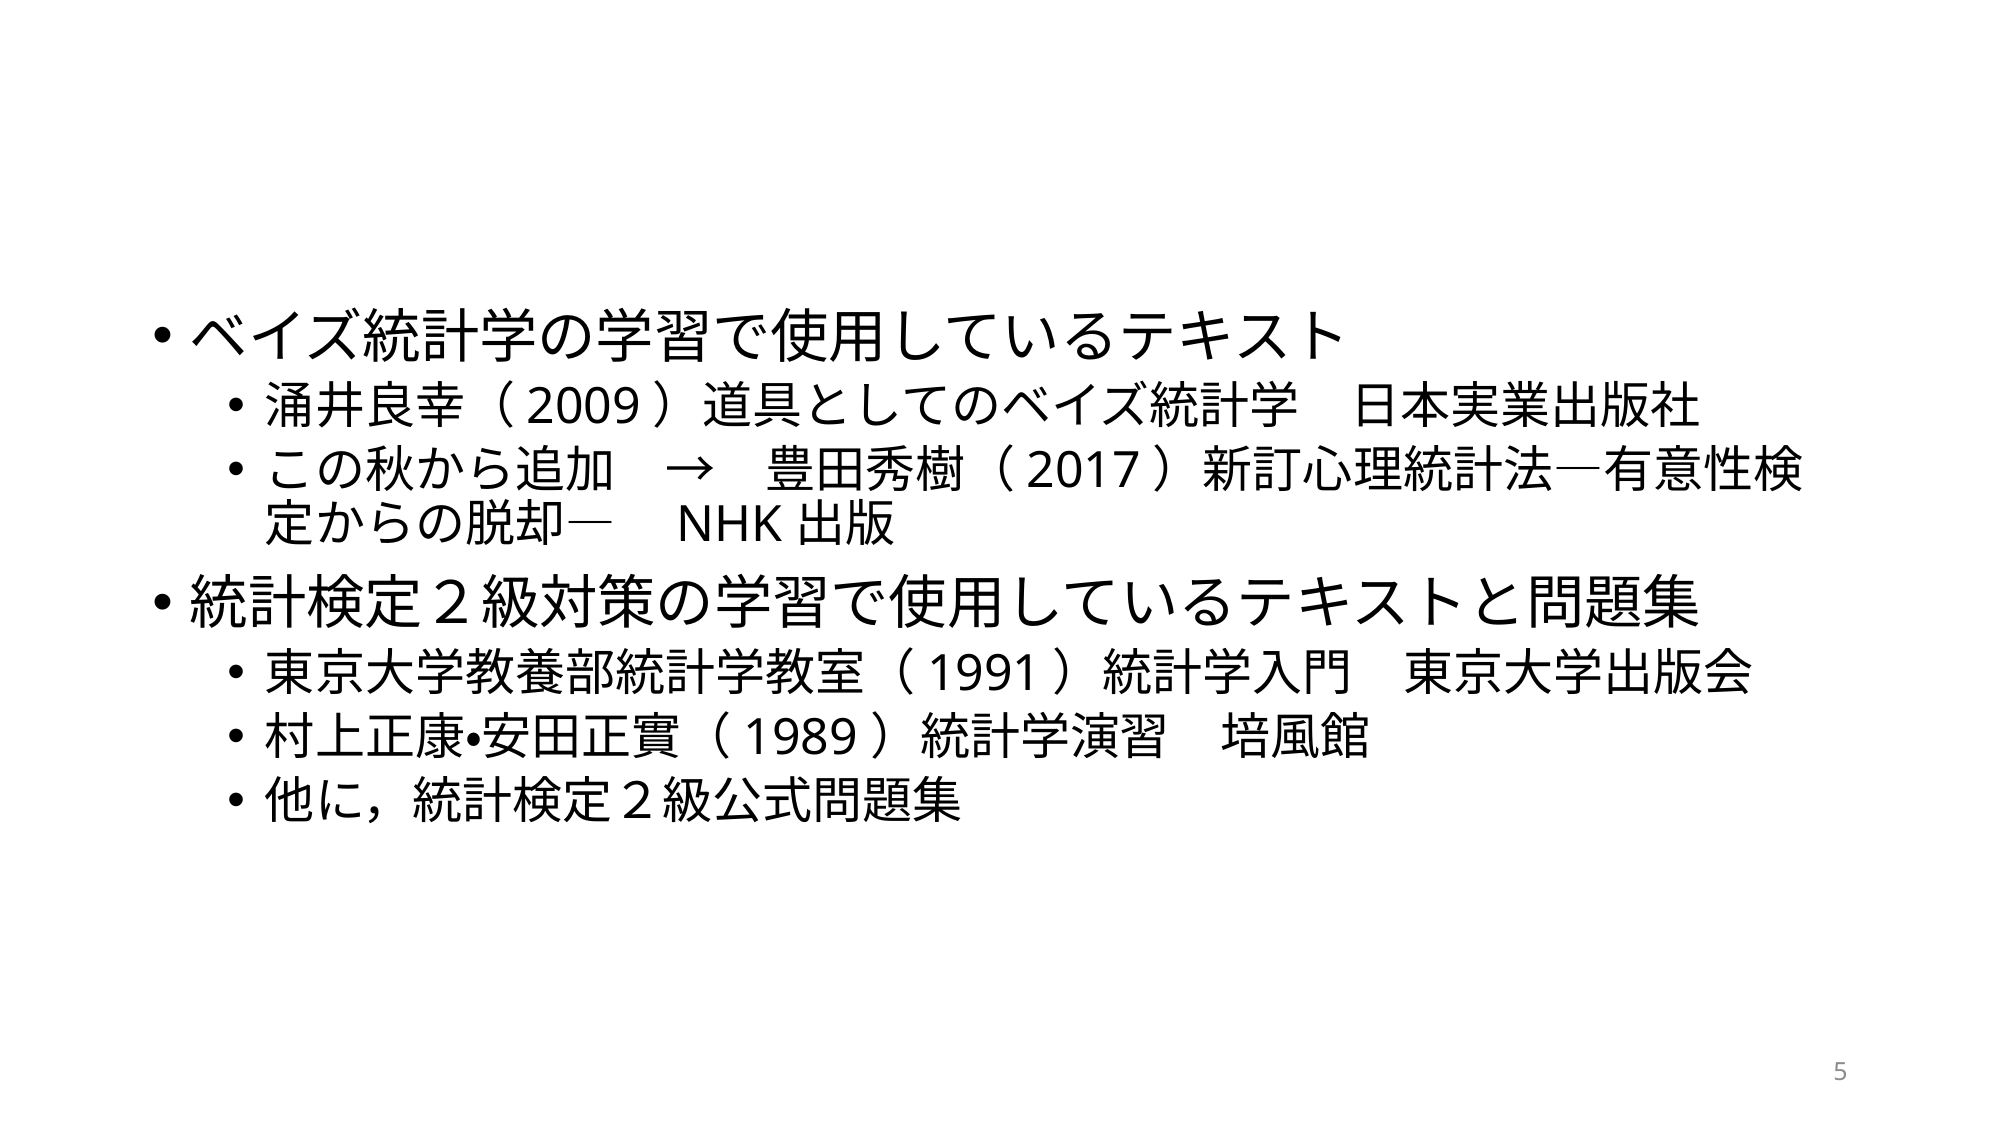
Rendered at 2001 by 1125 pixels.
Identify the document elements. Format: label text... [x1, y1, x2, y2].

slide_number 5 [1412, 1042, 1863, 1103]
list ベイズ統計学の学習で使用しているテキスト 涌井良幸（2009）道具としてのベイズ統計学 日本実業出版社 この秋から追加 → 豊田秀樹（2017）新訂心理統計法―有意性検定からの脱却― NHK出版 統計検定２級対策の学習で使用しているテキストと問題集 東京大学教養部統計学教室（1991）統計学入門 東京大学出版会 村上正康・安田正實（1989）統計学演習 培風館 他に，統計検定２級公式問題集 [137, 299, 1863, 1014]
